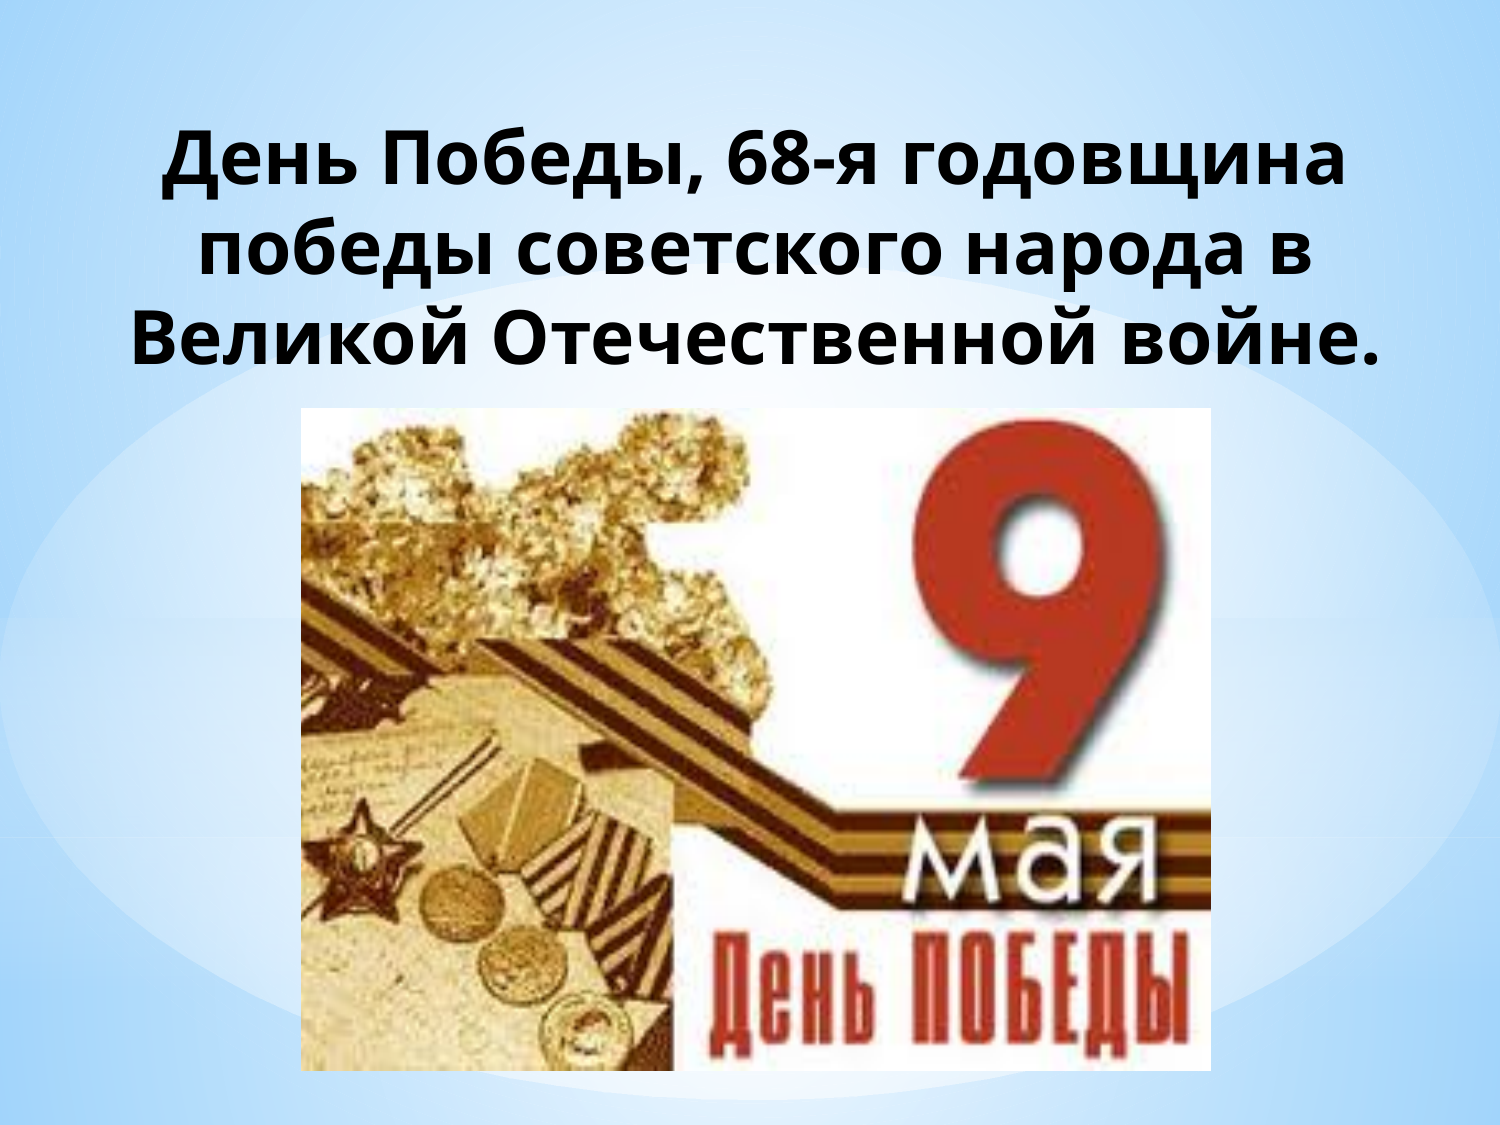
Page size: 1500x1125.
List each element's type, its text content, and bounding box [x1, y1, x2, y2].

title День Победы, 68-я годовщина победы советского народа в Великой Отечественной войне. [100, 101, 1412, 290]
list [300, 408, 1211, 1071]
